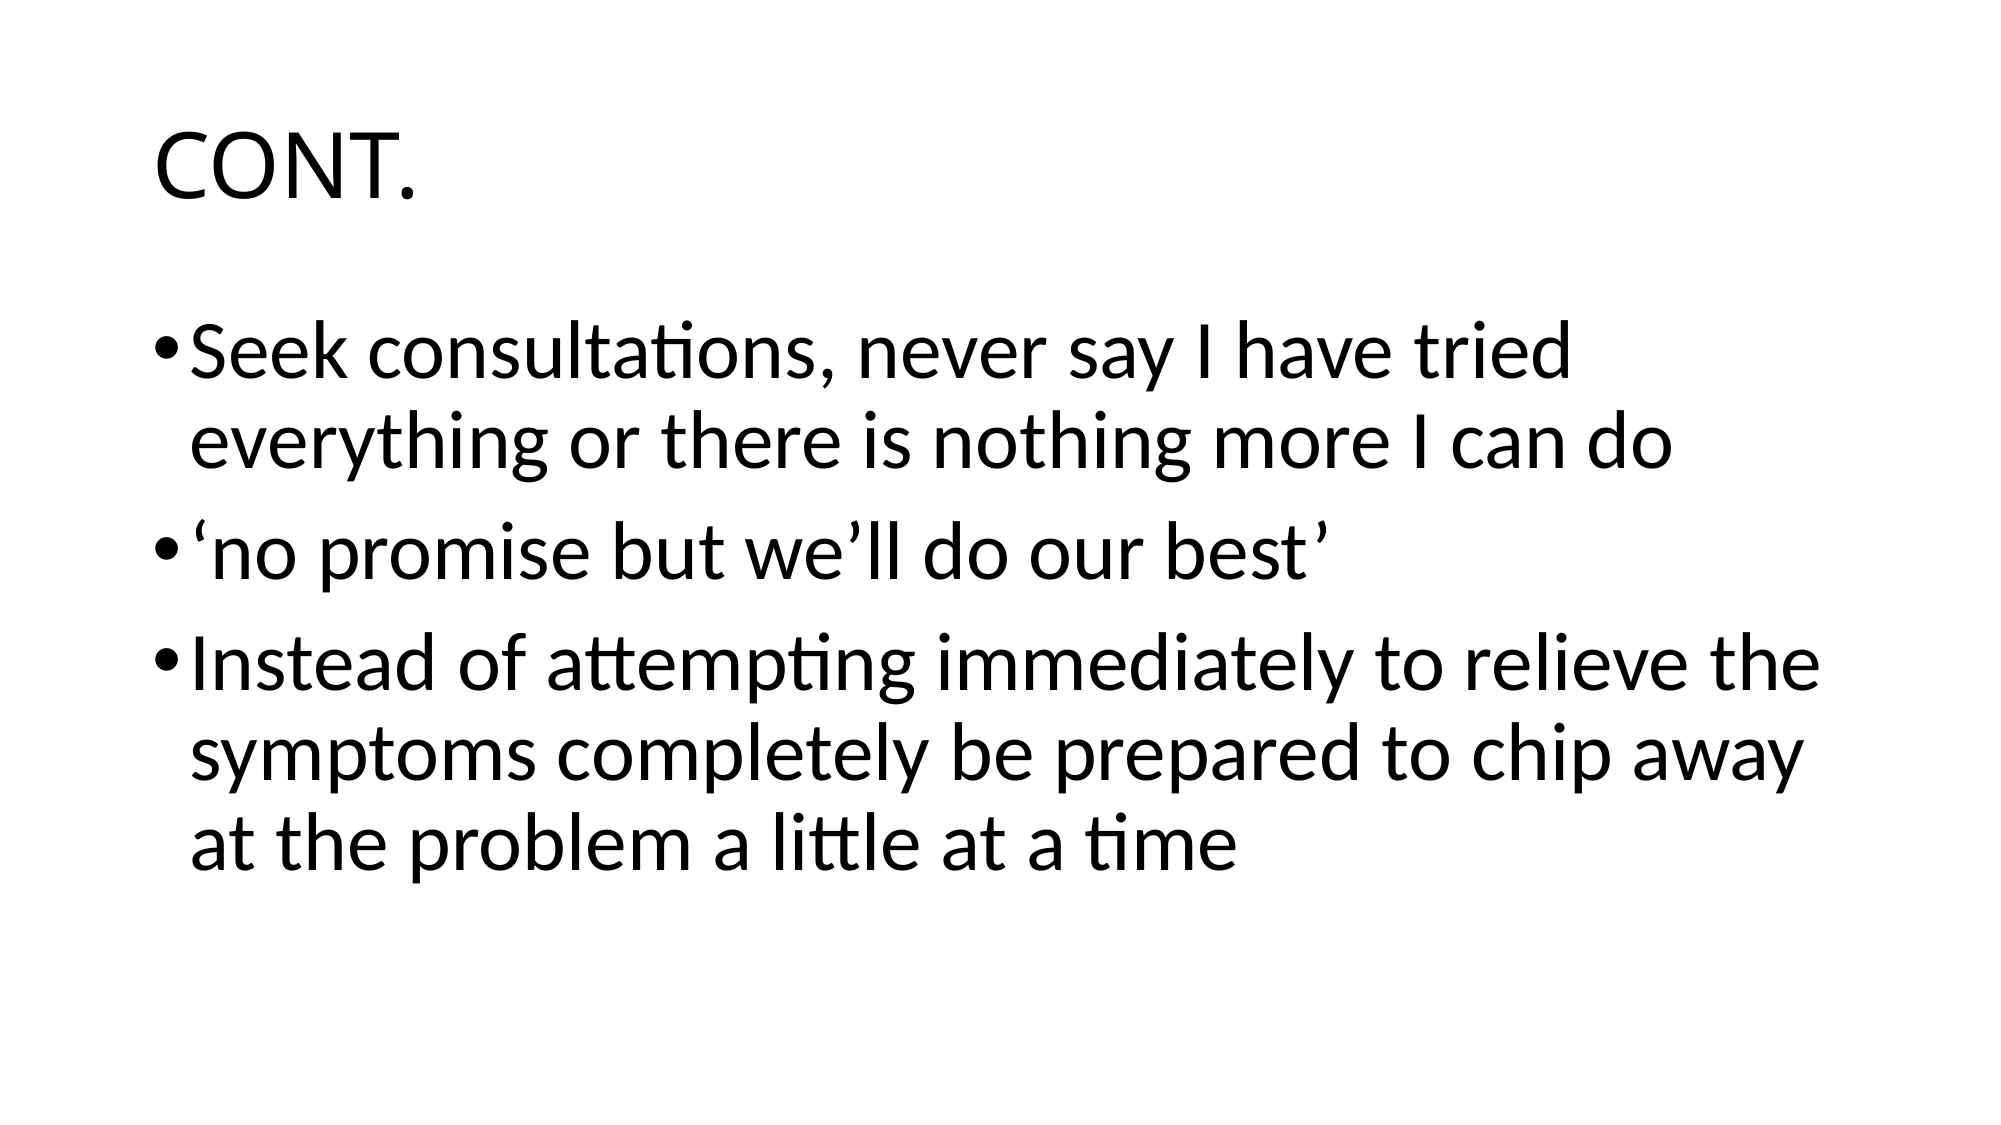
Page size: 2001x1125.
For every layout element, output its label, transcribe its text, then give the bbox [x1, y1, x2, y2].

list Seek consultations, never say I have tried everything or there is nothing more I can do ‘no promise but we’ll do our best’ Instead of attempting immediately to relieve the symptoms completely be prepared to chip away at the problem a little at a time [137, 299, 1863, 1014]
title CONT. [137, 59, 1863, 278]
